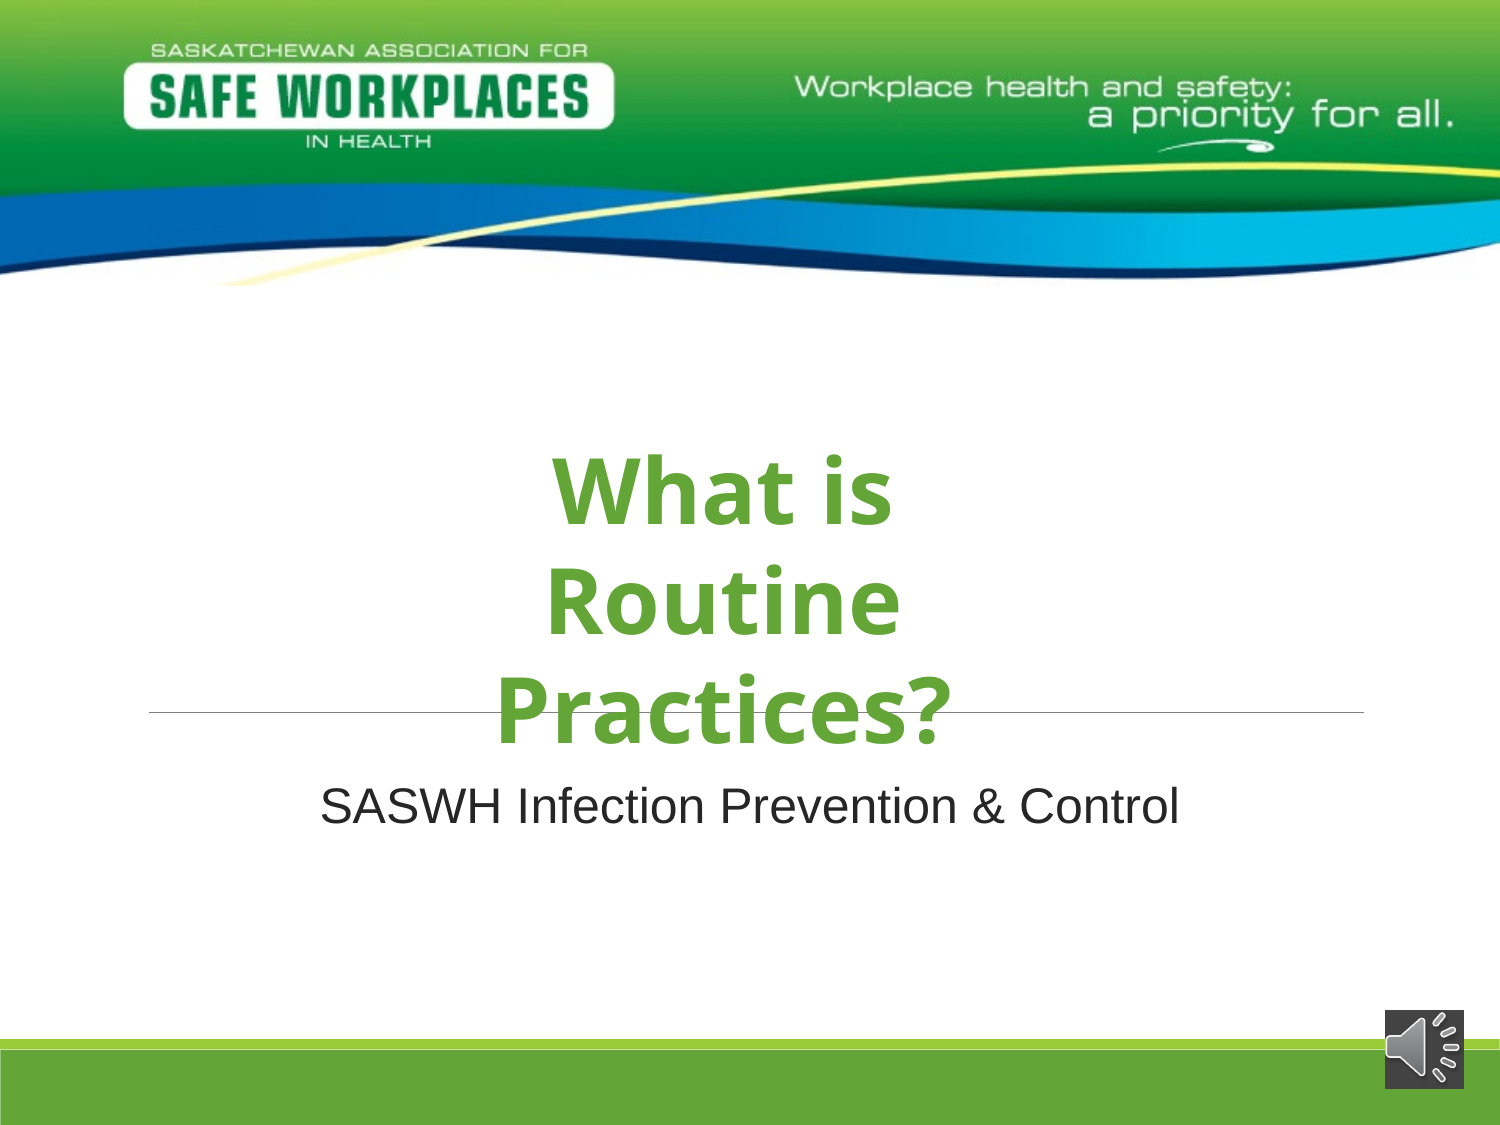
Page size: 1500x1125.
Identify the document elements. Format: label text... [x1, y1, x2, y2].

text_box [40, 416, 1457, 648]
picture [1384, 1009, 1465, 1090]
text_box SASWH Infection Prevention & Control [40, 753, 1460, 841]
picture [0, 0, 1500, 287]
text_box What is Routine Practices? [348, 425, 1099, 770]
